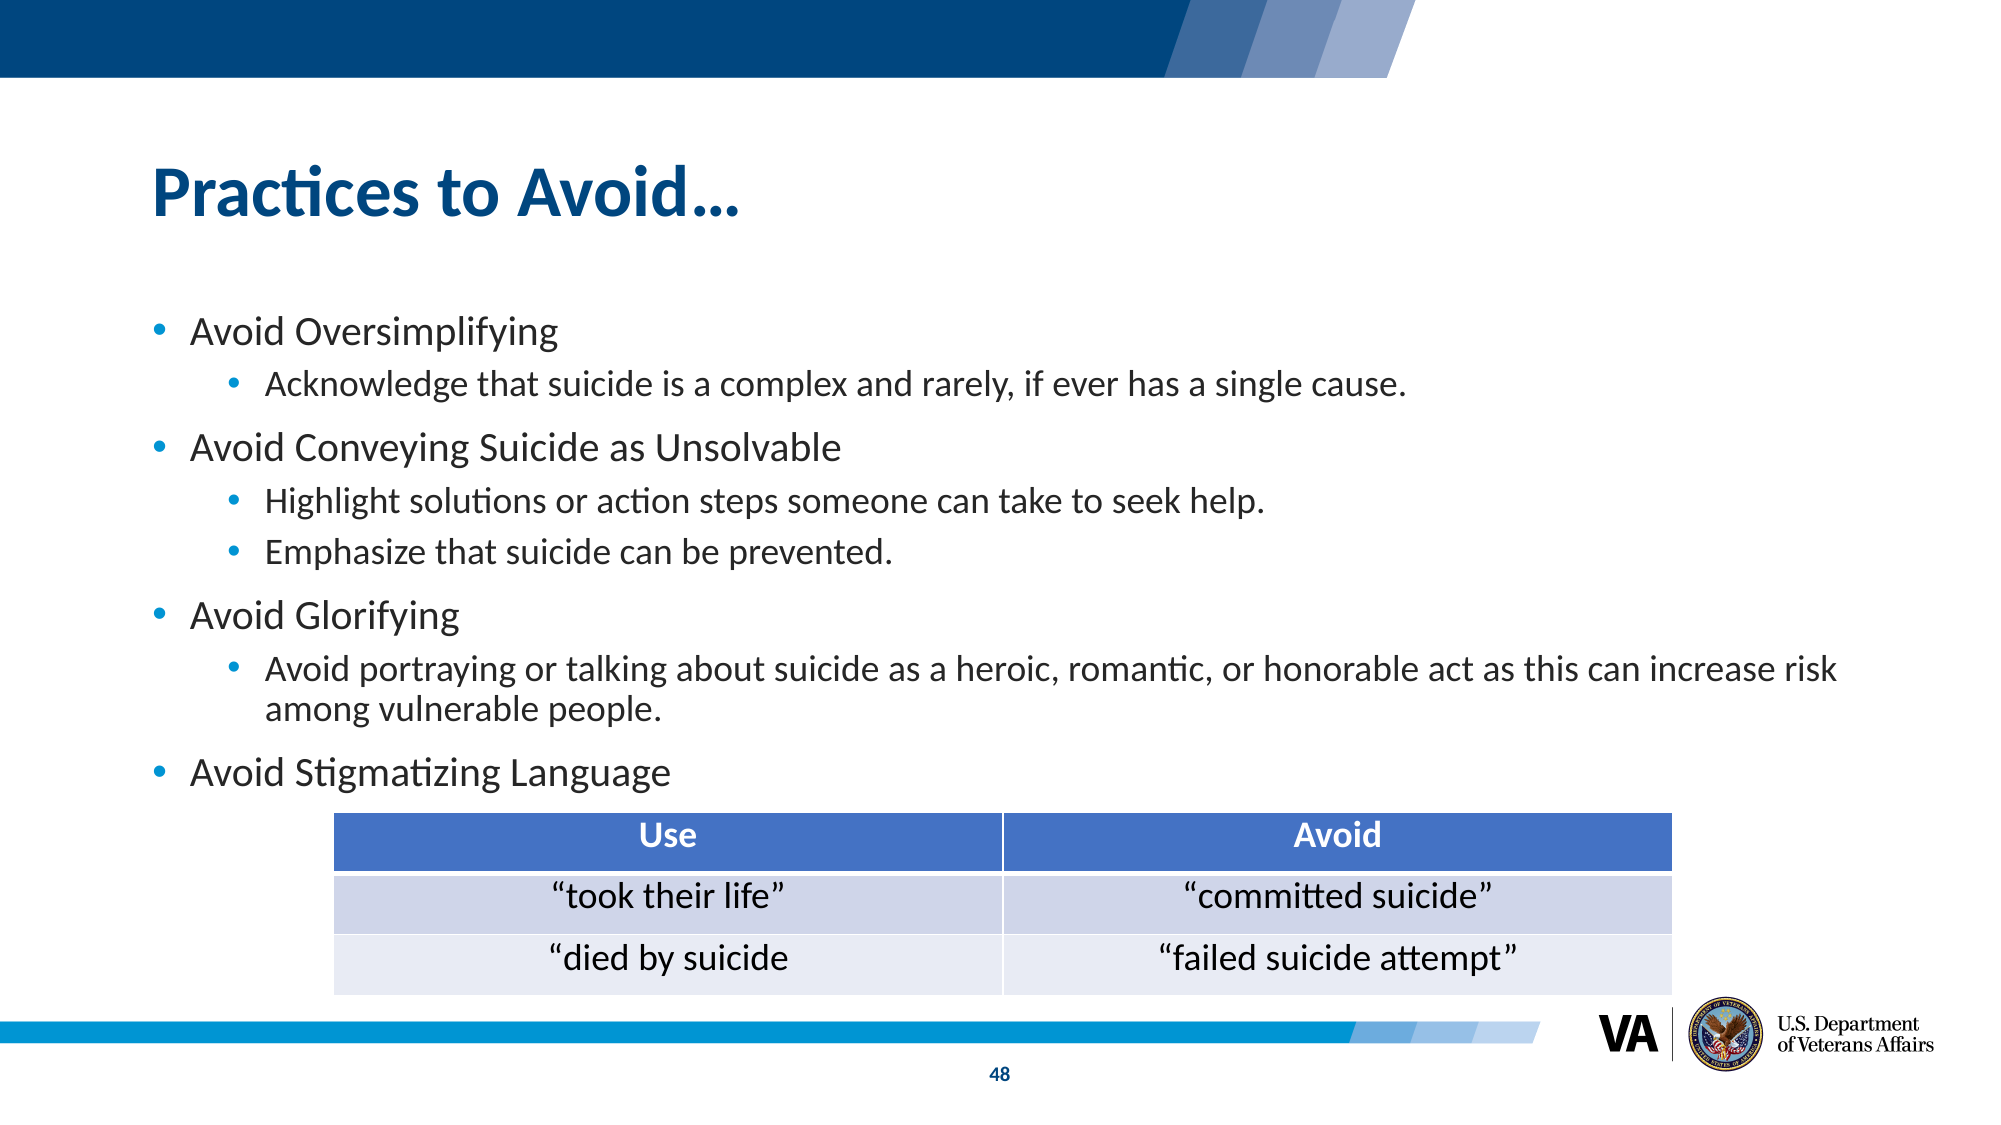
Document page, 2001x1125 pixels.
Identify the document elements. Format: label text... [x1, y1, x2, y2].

table_cell “took their life” [334, 876, 1002, 934]
title Practices to Avoid… [137, 106, 1863, 279]
table_header Avoid [1004, 813, 1672, 871]
table_cell “died by suicide [334, 935, 1002, 995]
table_cell “committed suicide” [1004, 876, 1672, 934]
list Avoid Oversimplifying Acknowledge that suicide is a complex and rarely, if ever has a single cause. Avoid Conveying Suicide as Unsolvable Highlight solutions or action steps someone can take to seek help. Emphasize that suicide can be prevented. Avoid Glorifying Avoid portraying or talking about suicide as a heroic, romantic, or honorable act as this can increase risk among vulnerable people. Avoid Stigmatizing Language [137, 301, 1863, 947]
table_header Use [334, 813, 1002, 871]
table_cell “failed suicide attempt” [1004, 935, 1672, 995]
slide_number 48 [774, 1042, 1225, 1103]
picture [0, 0, 2001, 1125]
